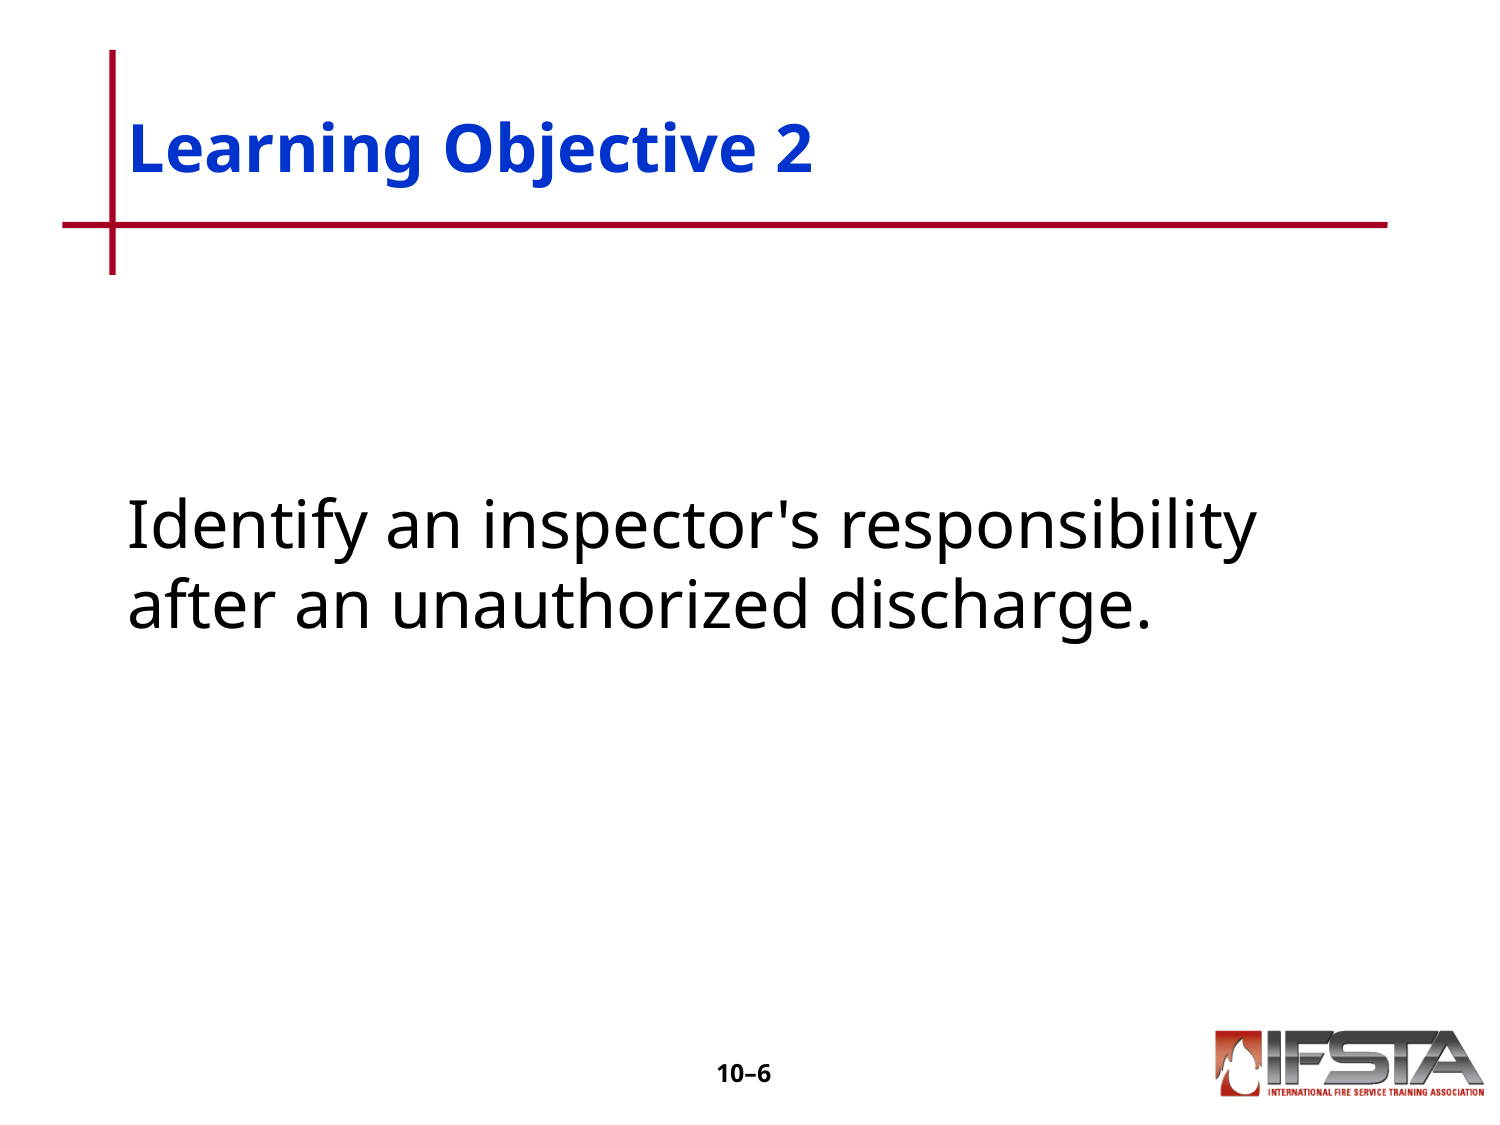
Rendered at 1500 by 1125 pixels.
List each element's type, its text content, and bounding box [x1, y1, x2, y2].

slide_number 10–5 [587, 1050, 900, 1125]
title Learning Objective 2 [112, 50, 1388, 225]
picture [1215, 1030, 1485, 1099]
list Identify an inspector's responsibility after an unauthorized discharge. [112, 287, 1388, 1000]
